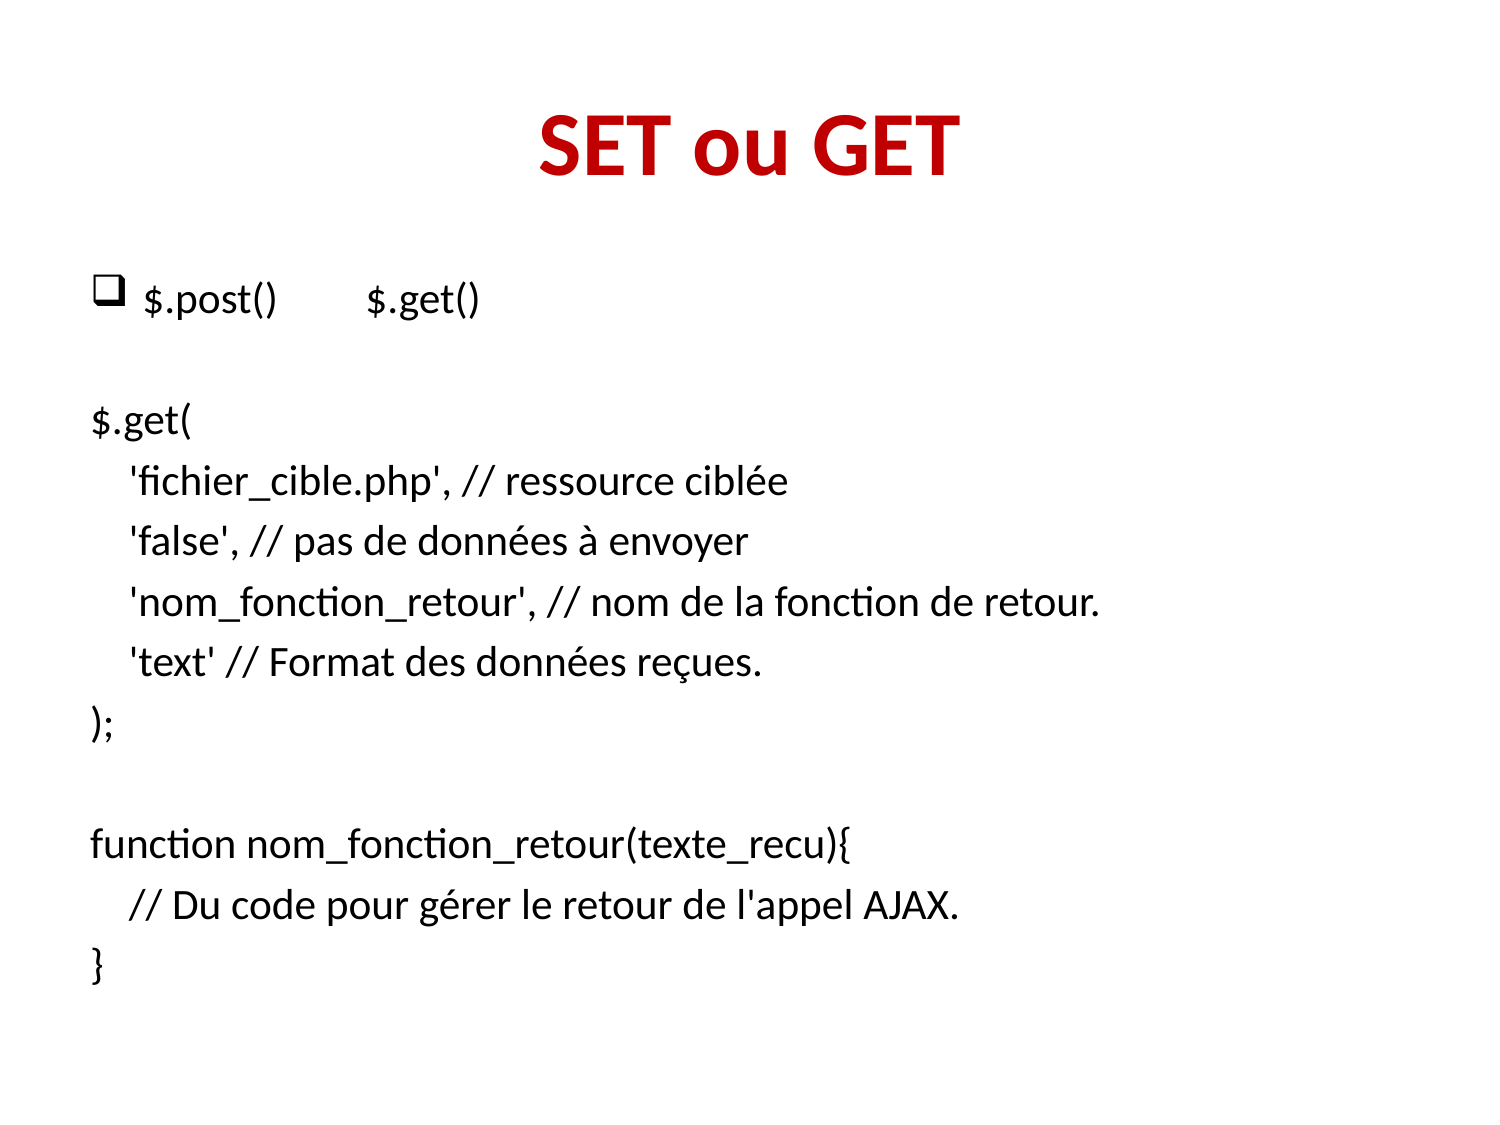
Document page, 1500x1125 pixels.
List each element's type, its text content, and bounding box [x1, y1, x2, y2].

list $.post() $.get() $.get( 'fichier_cible.php', // ressource ciblée 'false', // pas de données à envoyer 'nom_fonction_retour', // nom de la fonction de retour. 'text' // Format des données reçues. ); function nom_fonction_retour(texte_recu){ // Du code pour gérer le retour de l'appel AJAX. } [75, 262, 1425, 1005]
title SET ou GET [75, 45, 1425, 233]
